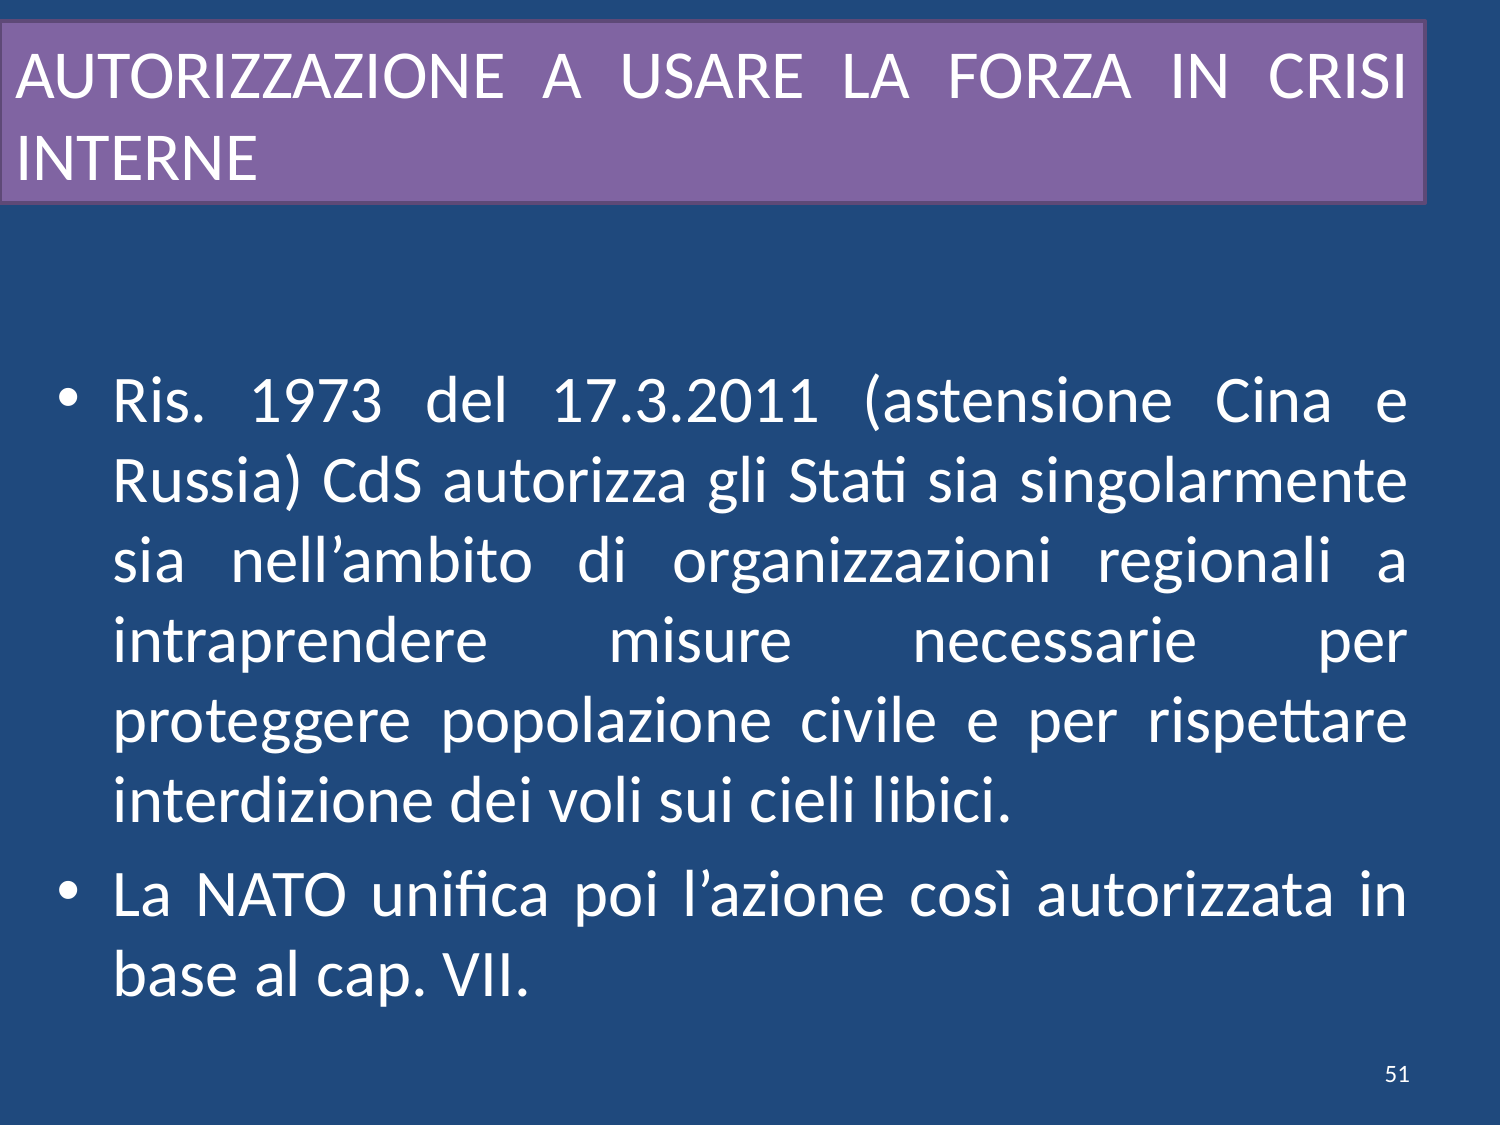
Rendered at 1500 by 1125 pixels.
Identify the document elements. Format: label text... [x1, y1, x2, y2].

title AUTORIZZAZIONE A USARE LA FORZA IN CRISI INTERNE [0, 19, 1427, 205]
list Ris. 1973 del 17.3.2011 (astensione Cina e Russia) CdS autorizza gli Stati sia singolarmente sia nell’ambito di organizzazioni regionali a intraprendere misure necessarie per proteggere popolazione civile e per rispettare interdizione dei voli sui cieli libici. La NATO unifica poi l’azione così autorizzata in base al cap. VII. [41, 254, 1425, 1125]
slide_number 51 [1074, 1042, 1425, 1103]
